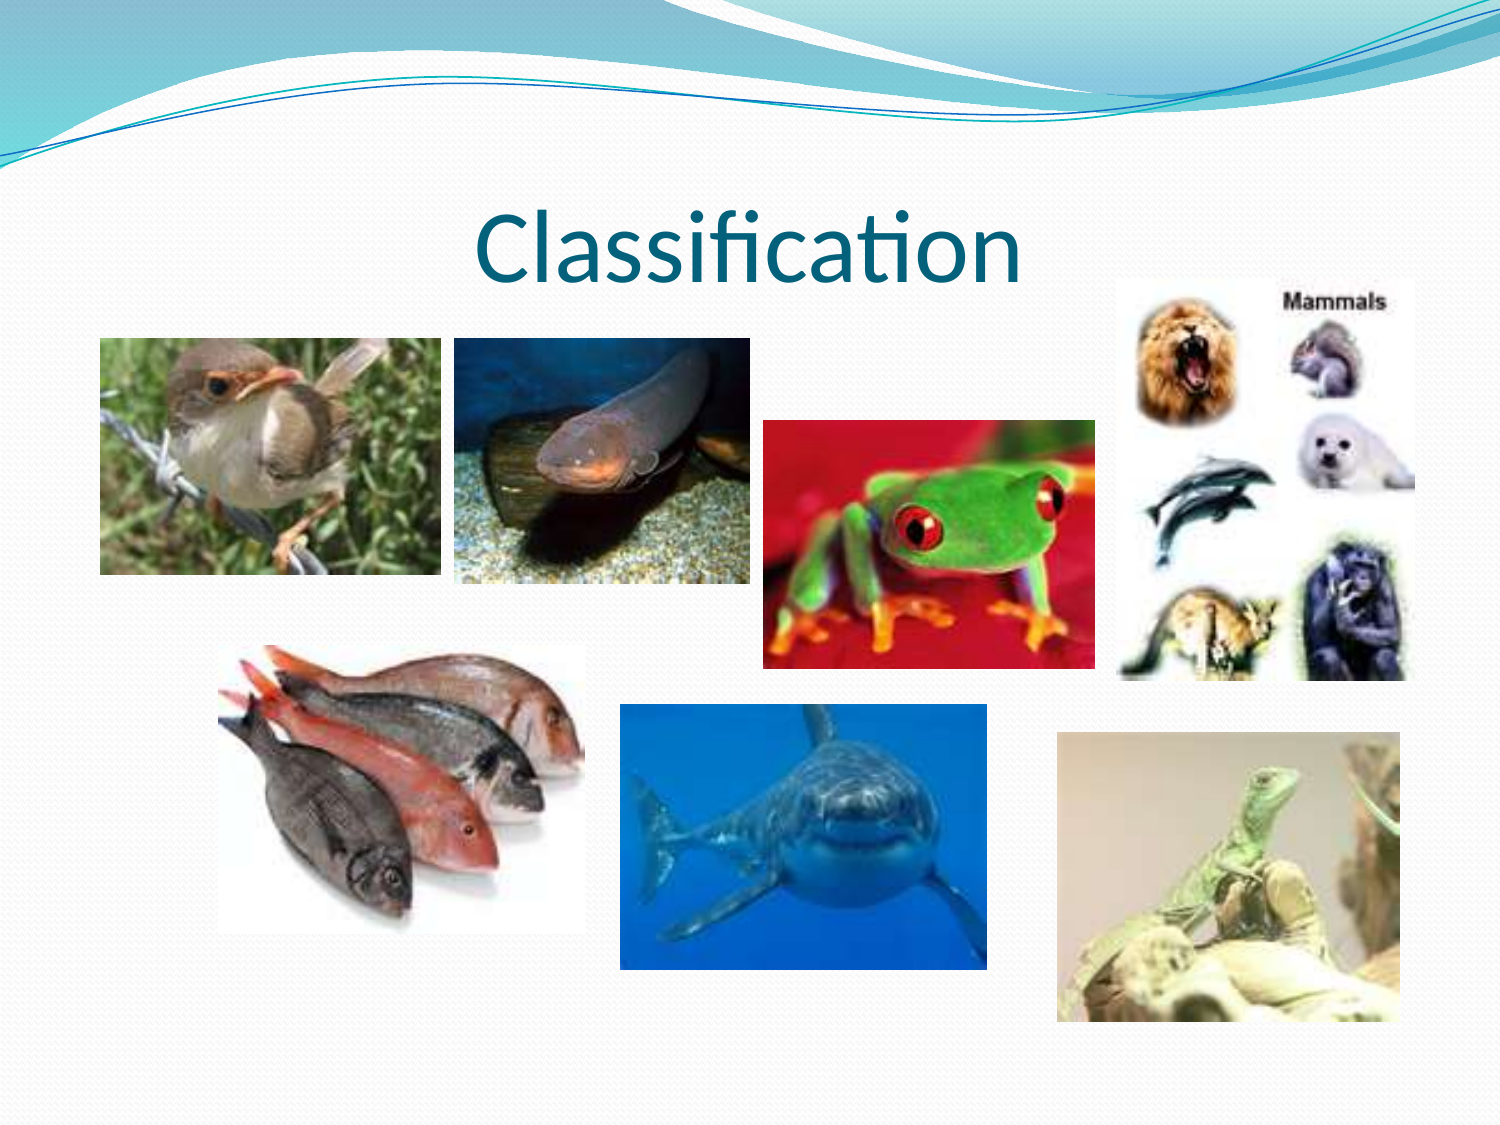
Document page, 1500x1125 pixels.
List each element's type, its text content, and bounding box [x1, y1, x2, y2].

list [100, 337, 441, 575]
picture [1115, 278, 1416, 681]
picture [763, 420, 1095, 669]
picture [1056, 732, 1400, 1022]
picture [218, 644, 585, 934]
picture [619, 703, 987, 970]
title Classification [75, 115, 1425, 303]
picture [454, 337, 751, 584]
